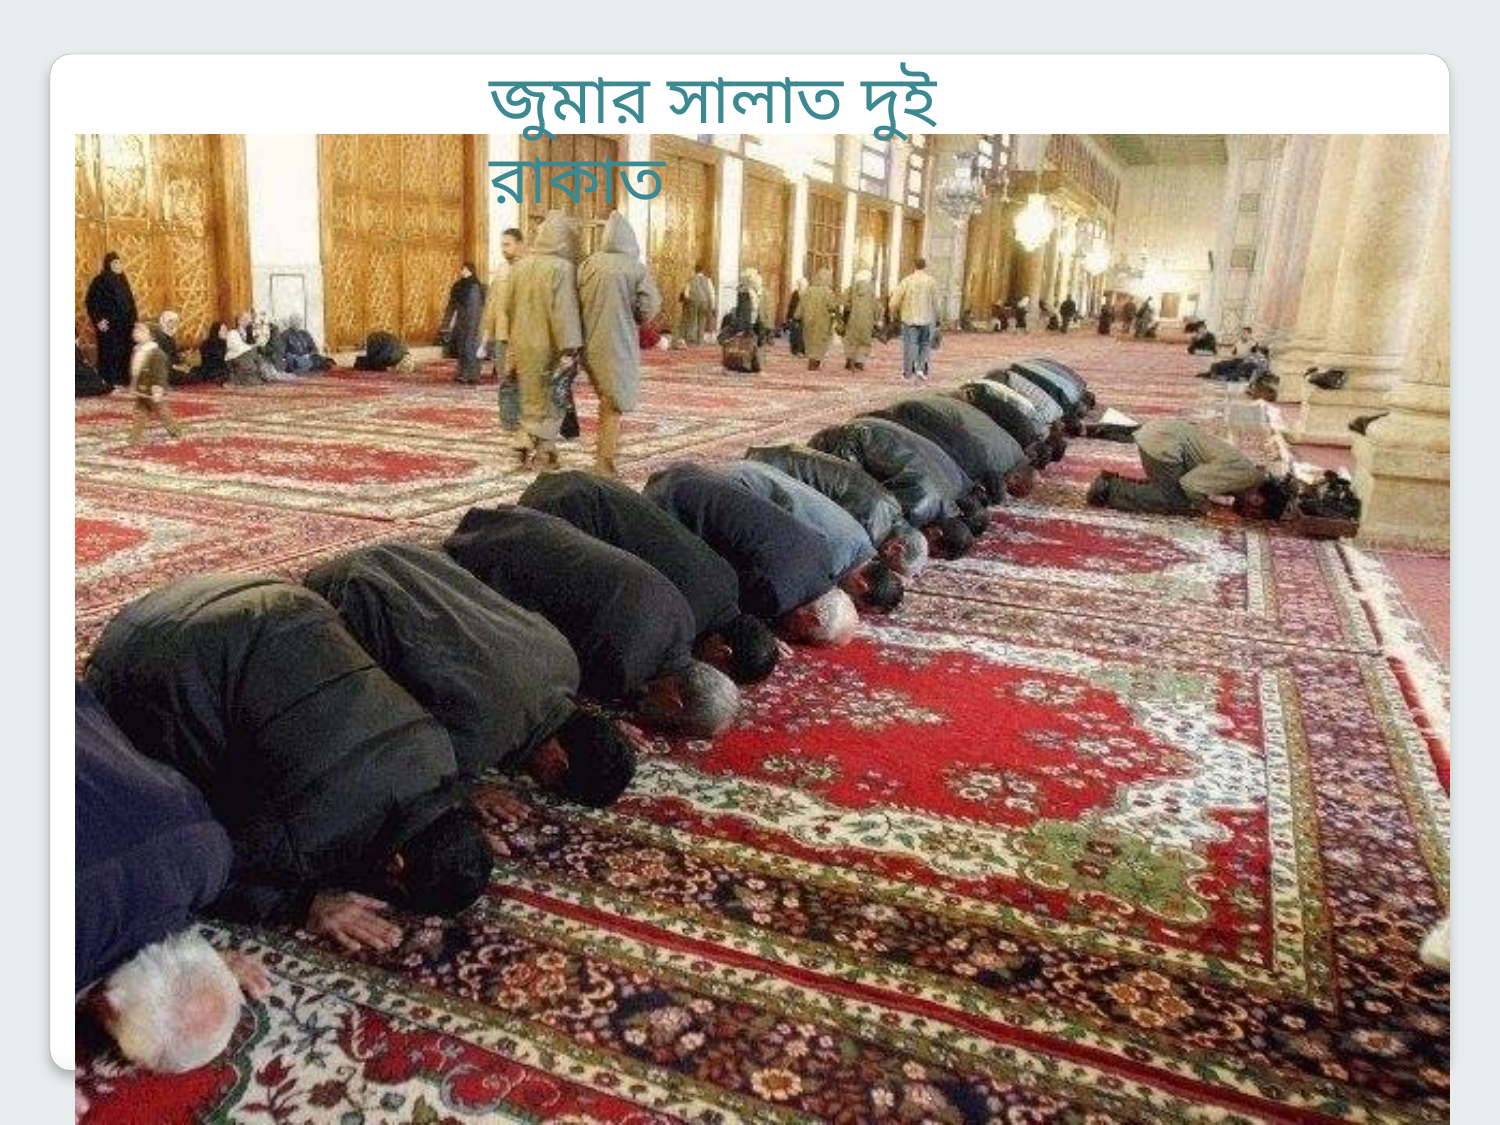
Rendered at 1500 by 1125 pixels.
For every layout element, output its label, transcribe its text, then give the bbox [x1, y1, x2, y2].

text_box জুমার সালাত দুই রাকাত [474, 49, 1113, 131]
picture [74, 133, 1451, 1125]
